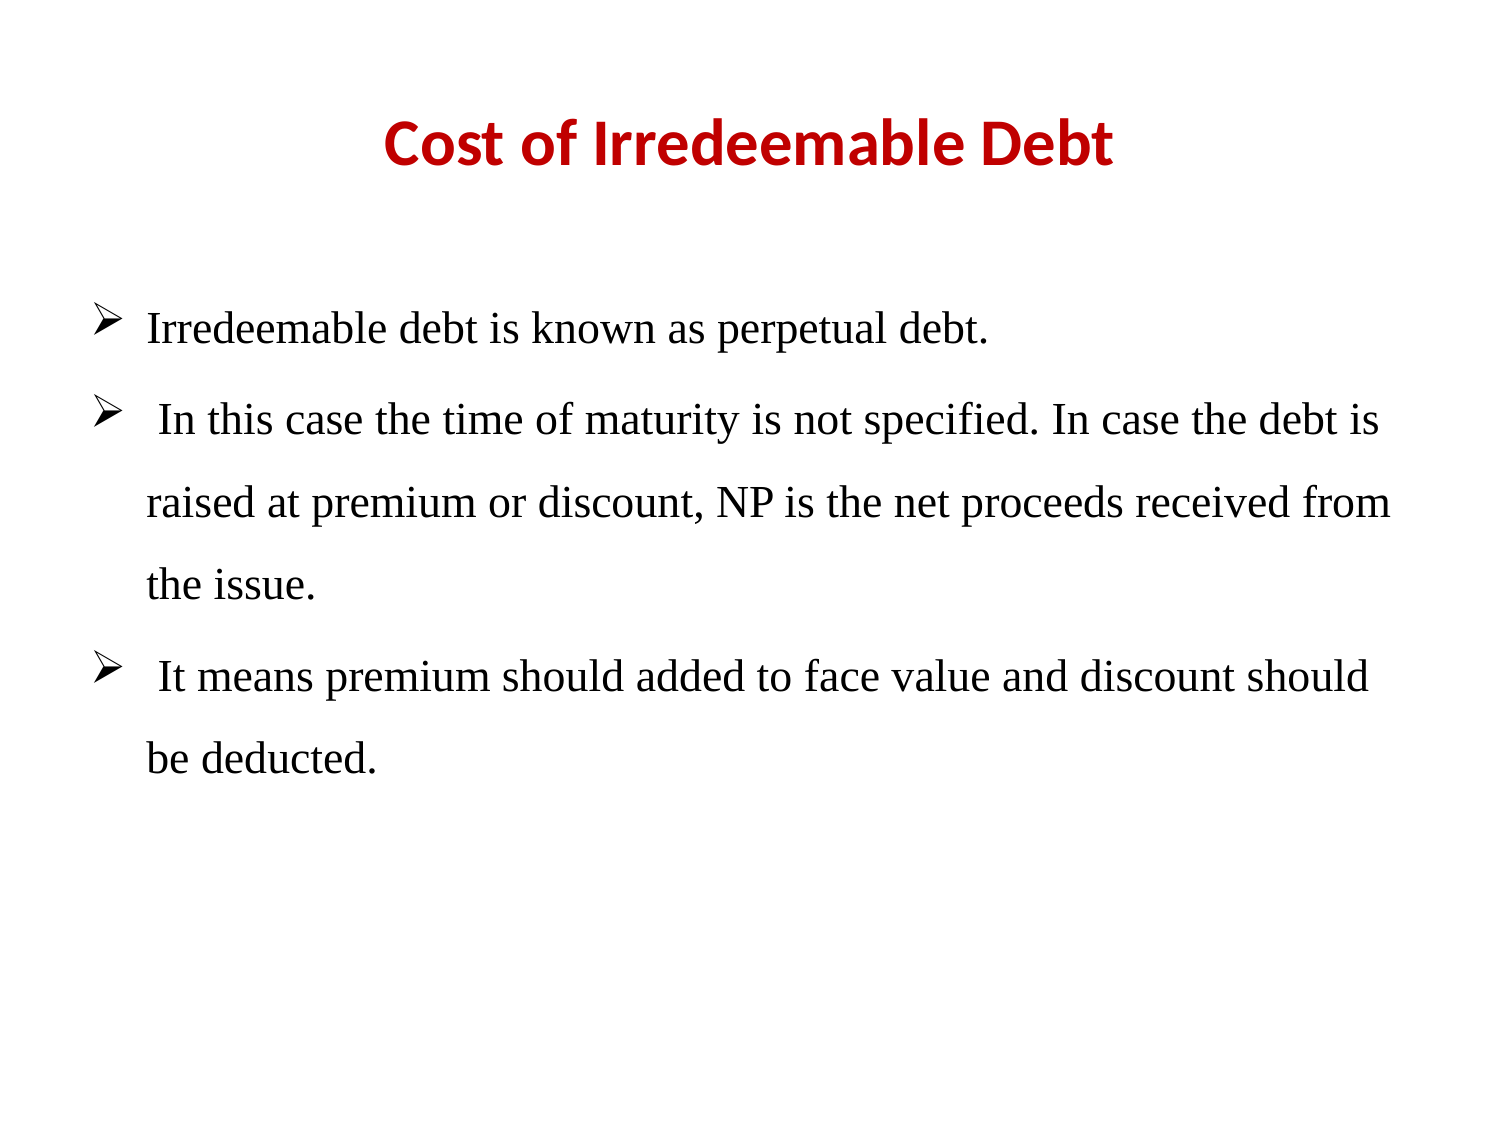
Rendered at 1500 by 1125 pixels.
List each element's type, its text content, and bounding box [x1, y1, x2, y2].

list Irredeemable debt is known as perpetual debt. In this case the time of maturity is not specified. In case the debt is raised at premium or discount, NP is the net proceeds received from the issue. It means premium should added to face value and discount should be deducted. [75, 262, 1425, 1005]
title Cost of Irredeemable Debt [75, 45, 1425, 233]
